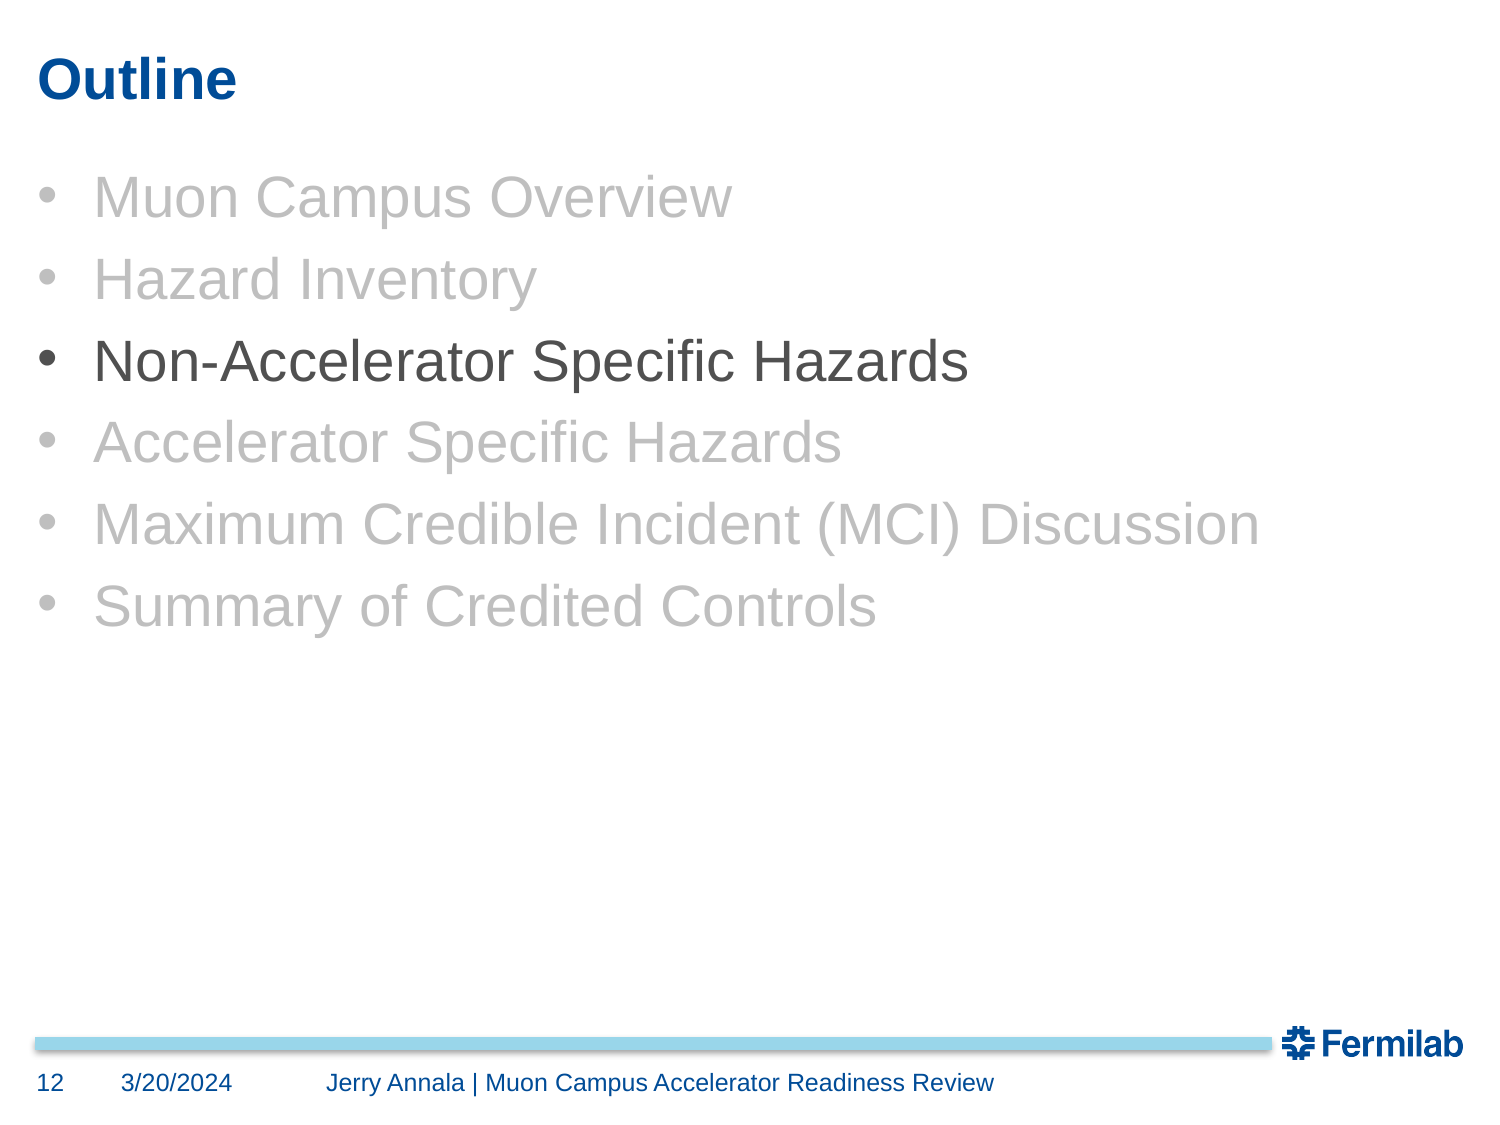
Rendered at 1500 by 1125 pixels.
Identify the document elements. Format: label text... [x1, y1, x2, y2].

footer Jerry Annala | Muon Campus Accelerator Readiness Review [325, 1066, 1326, 1104]
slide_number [120, 1066, 360, 1106]
slide_number 12 [36, 1066, 105, 1106]
title Outline [37, 41, 1463, 112]
list Muon Campus Overview Hazard Inventory Non-Accelerator Specific Hazards Accelerator Specific Hazards Maximum Credible Incident (MCI) Discussion Summary of Credited Controls [37, 159, 1461, 925]
picture [1282, 1026, 1463, 1060]
